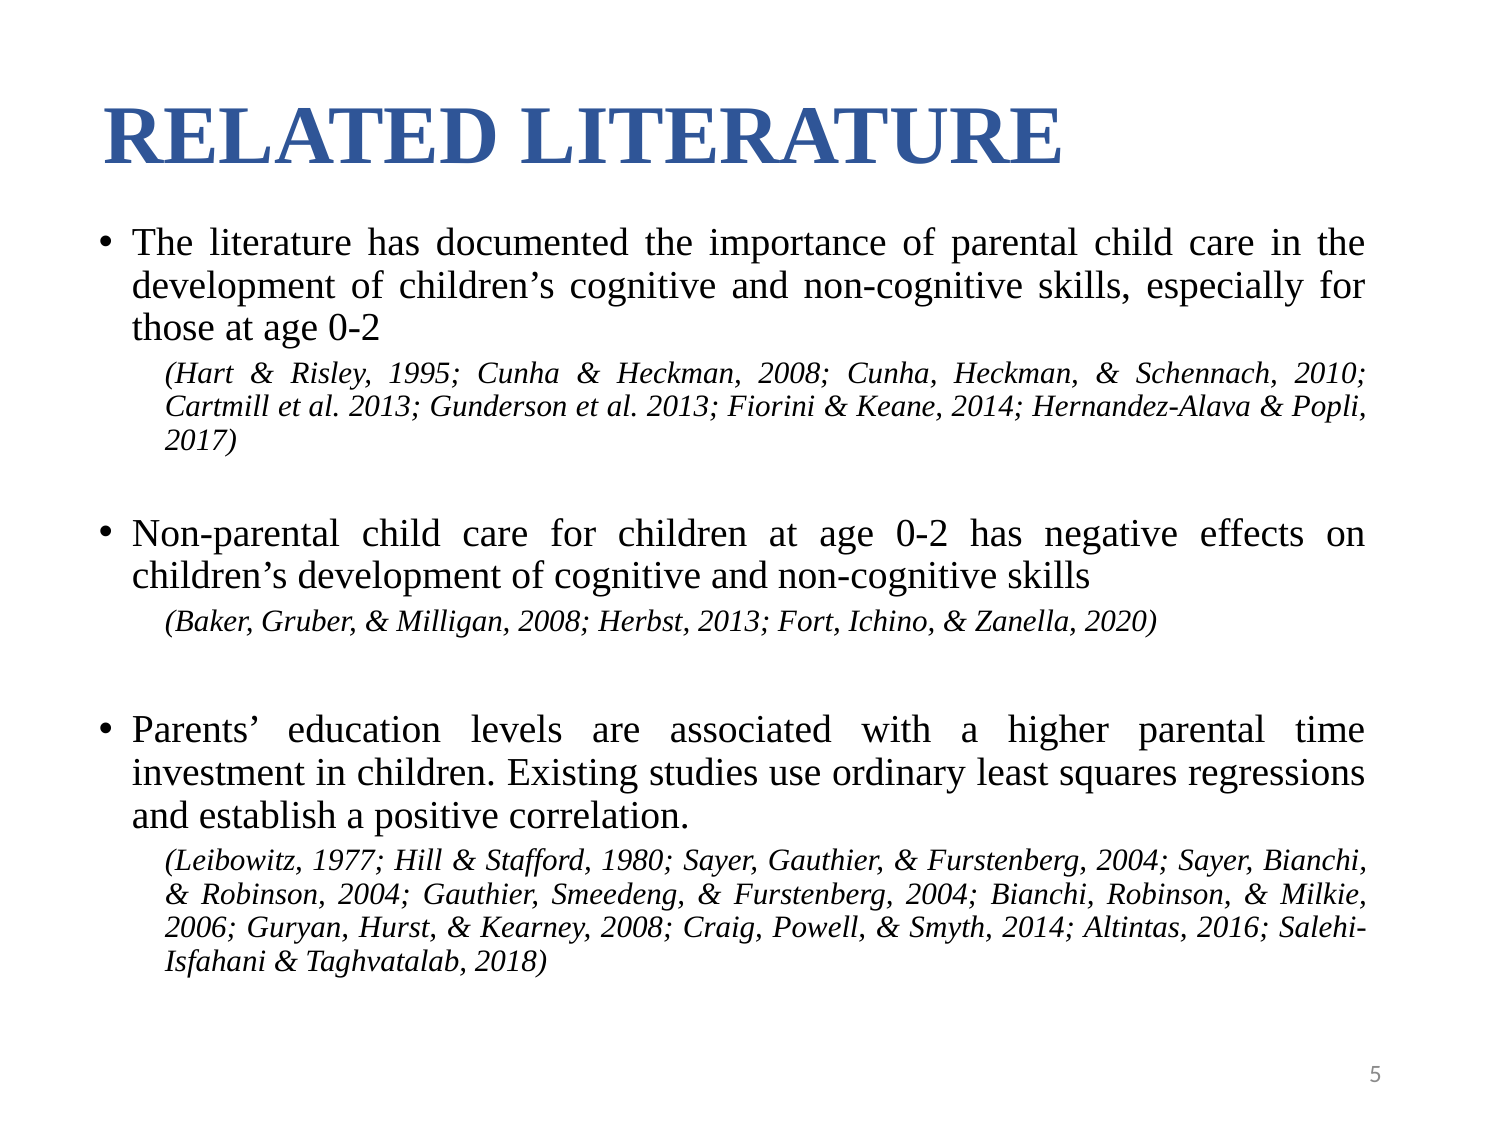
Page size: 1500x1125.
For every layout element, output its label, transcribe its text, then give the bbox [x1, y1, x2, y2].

list The literature has documented the importance of parental child care in the development of children’s cognitive and non-cognitive skills, especially for those at age 0-2 (Hart & Risley, 1995; Cunha & Heckman, 2008; Cunha, Heckman, & Schennach, 2010; Cartmill et al. 2013; Gunderson et al. 2013; Fiorini & Keane, 2014; Hernandez-Alava & Popli, 2017) Non-parental child care for children at age 0-2 has negative effects on children’s development of cognitive and non-cognitive skills (Baker, Gruber, & Milligan, 2008; Herbst, 2013; Fort, Ichino, & Zanella, 2020) Parents’ education levels are associated with a higher parental time investment in children. Existing studies use ordinary least squares regressions and establish a positive correlation. (Leibowitz, 1977; Hill & Stafford, 1980; Sayer, Gauthier, & Furstenberg, 2004; Sayer, Bianchi, & Robinson, 2004; Gauthier, Smeedeng, & Furstenberg, 2004; Bianchi, Robinson, & Milkie, 2006; Guryan, Hurst, & Kearney, 2008; Craig, Powell, & Smyth, 2014; Altintas, 2016; Salehi-Isfahani & Taghvatalab, 2018) [83, 213, 1382, 995]
title RELATED LITERATURE [88, 59, 1382, 213]
slide_number 5 [1059, 1042, 1397, 1103]
